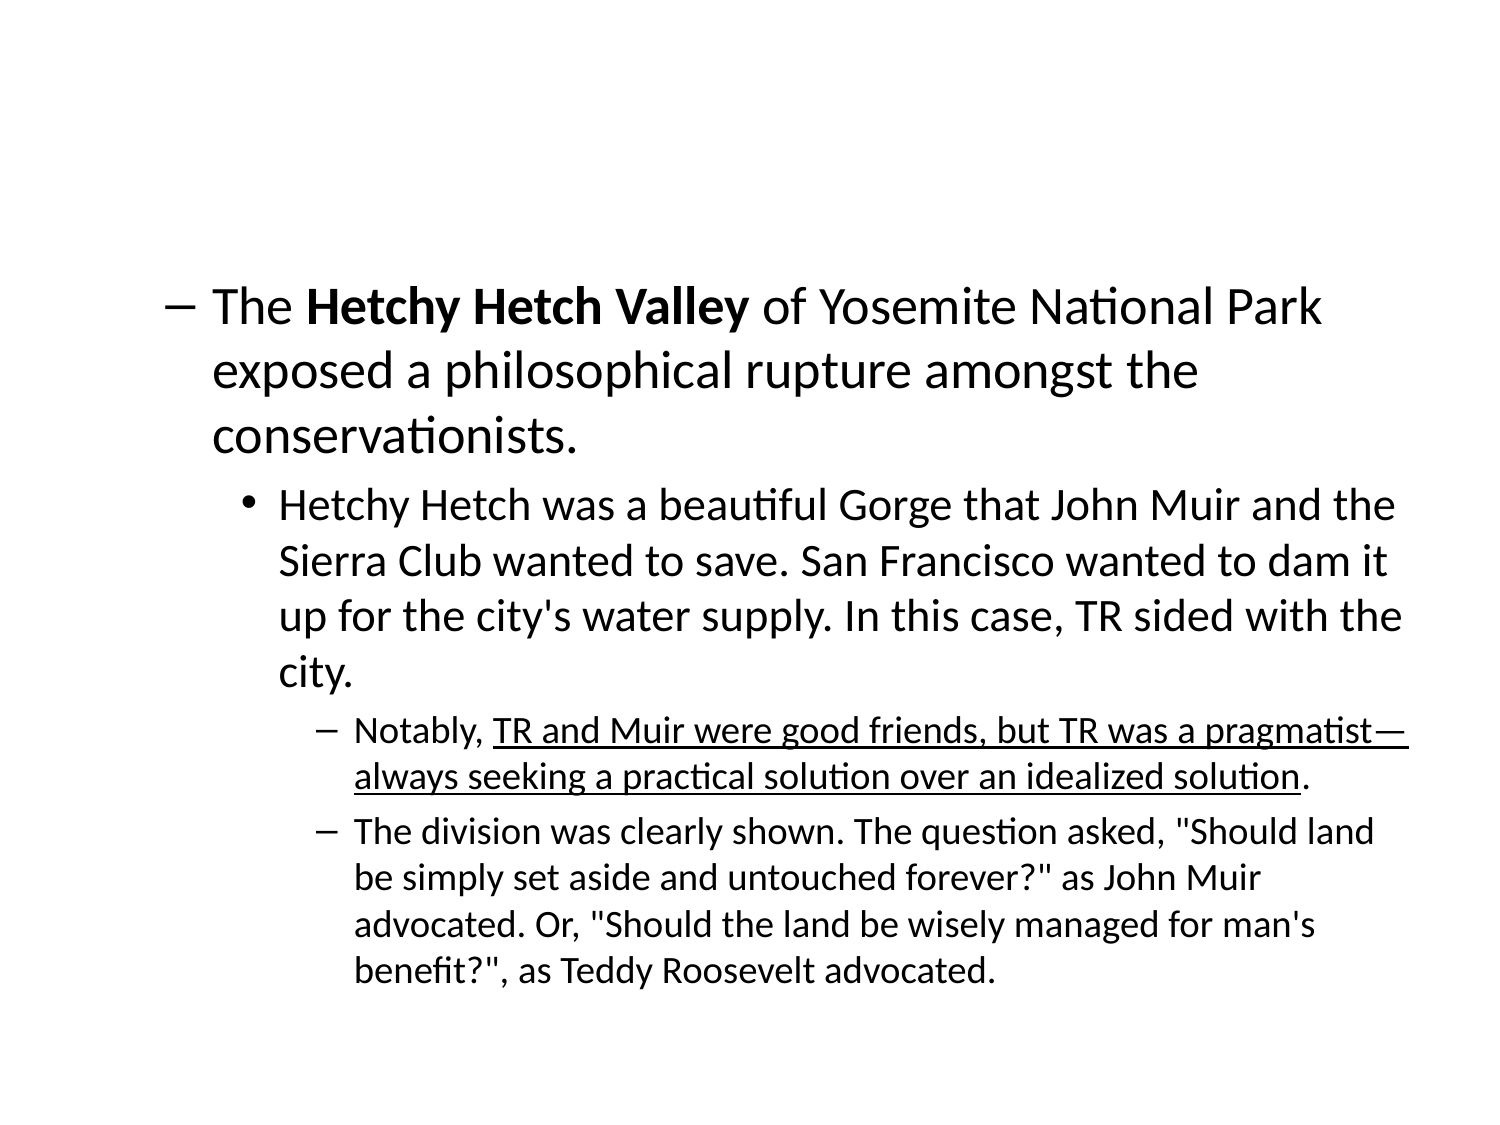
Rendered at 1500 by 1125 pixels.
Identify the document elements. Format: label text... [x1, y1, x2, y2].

list The Hetchy Hetch Valley of Yosemite National Park exposed a philosophical rupture amongst the conservationists. Hetchy Hetch was a beautiful Gorge that John Muir and the Sierra Club wanted to save. San Francisco wanted to dam it up for the city's water supply. In this case, TR sided with the city. Notably, TR and Muir were good friends, but TR was a pragmatist—always seeking a practical solution over an idealized solution. The division was clearly shown. The question asked, "Should land be simply set aside and untouched forever?" as John Muir advocated. Or, "Should the land be wisely managed for man's benefit?", as Teddy Roosevelt advocated. [75, 262, 1425, 1005]
